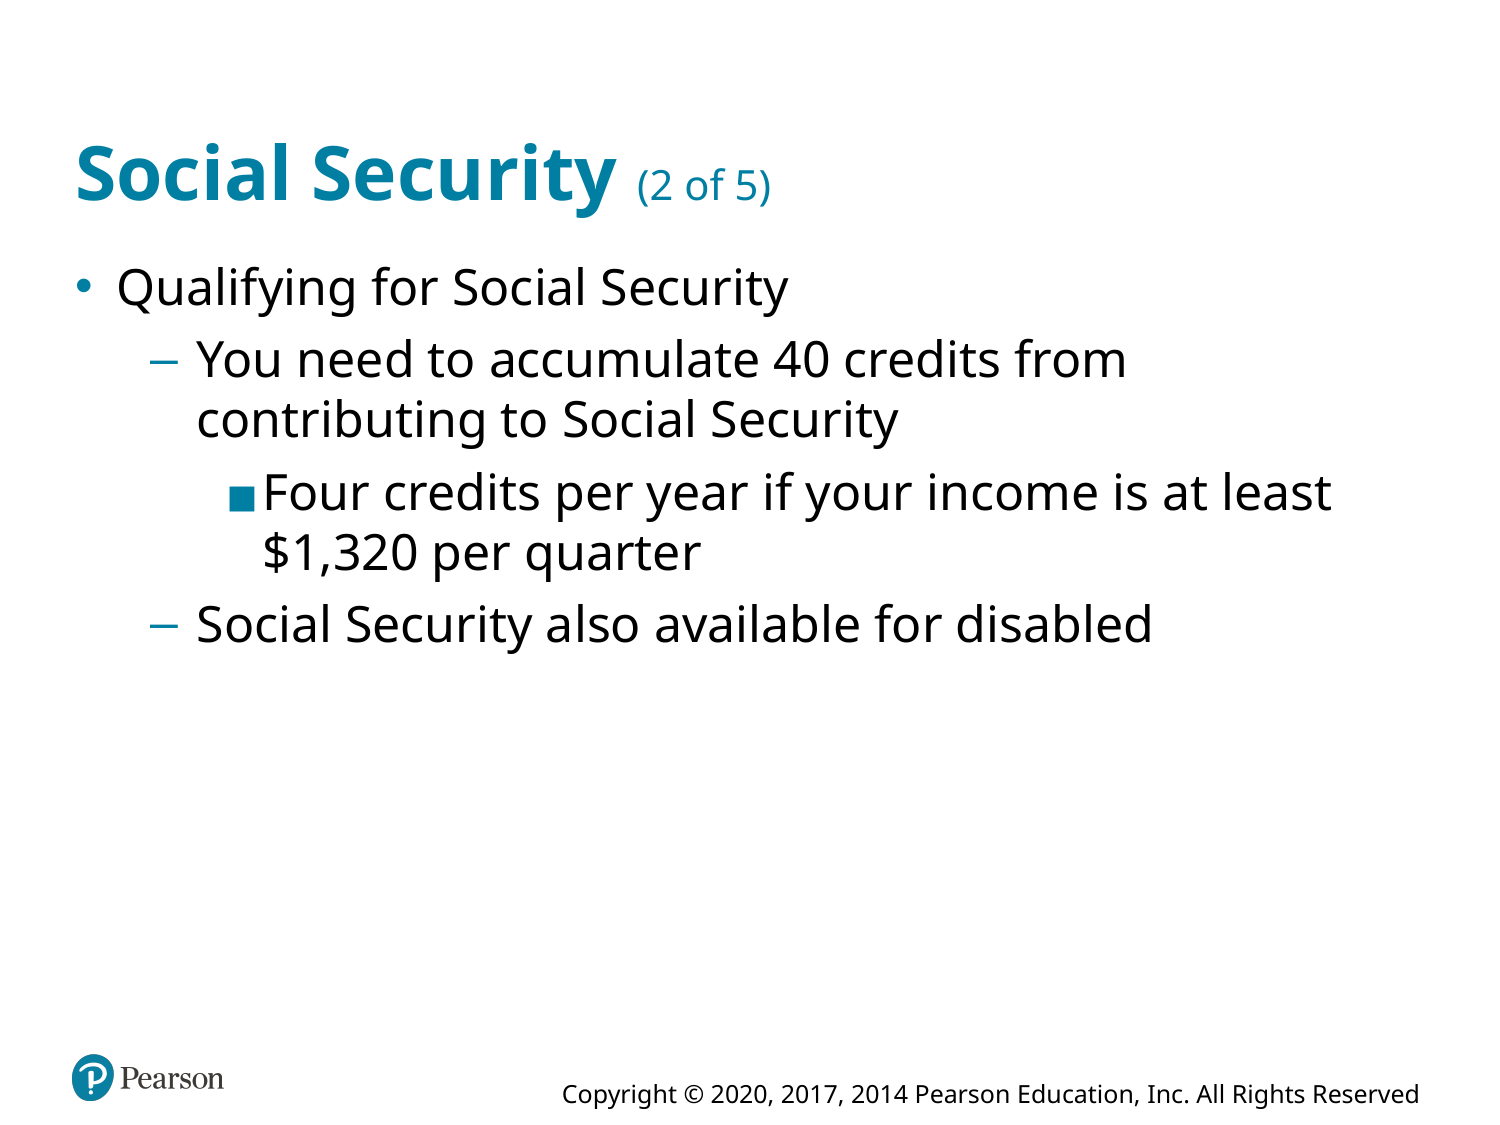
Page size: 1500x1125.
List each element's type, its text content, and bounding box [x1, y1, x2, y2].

picture [80, 1063, 106, 1088]
title Social Security (2 of 5) [75, 35, 1425, 216]
picture [72, 1054, 88, 1070]
picture [98, 1054, 224, 1101]
list Qualifying for Social Security You need to accumulate 40 credits from contributing to Social Security Four credits per year if your income is at least $1,320 per quarter Social Security also available for disabled [75, 255, 1425, 983]
picture [72, 1087, 83, 1101]
